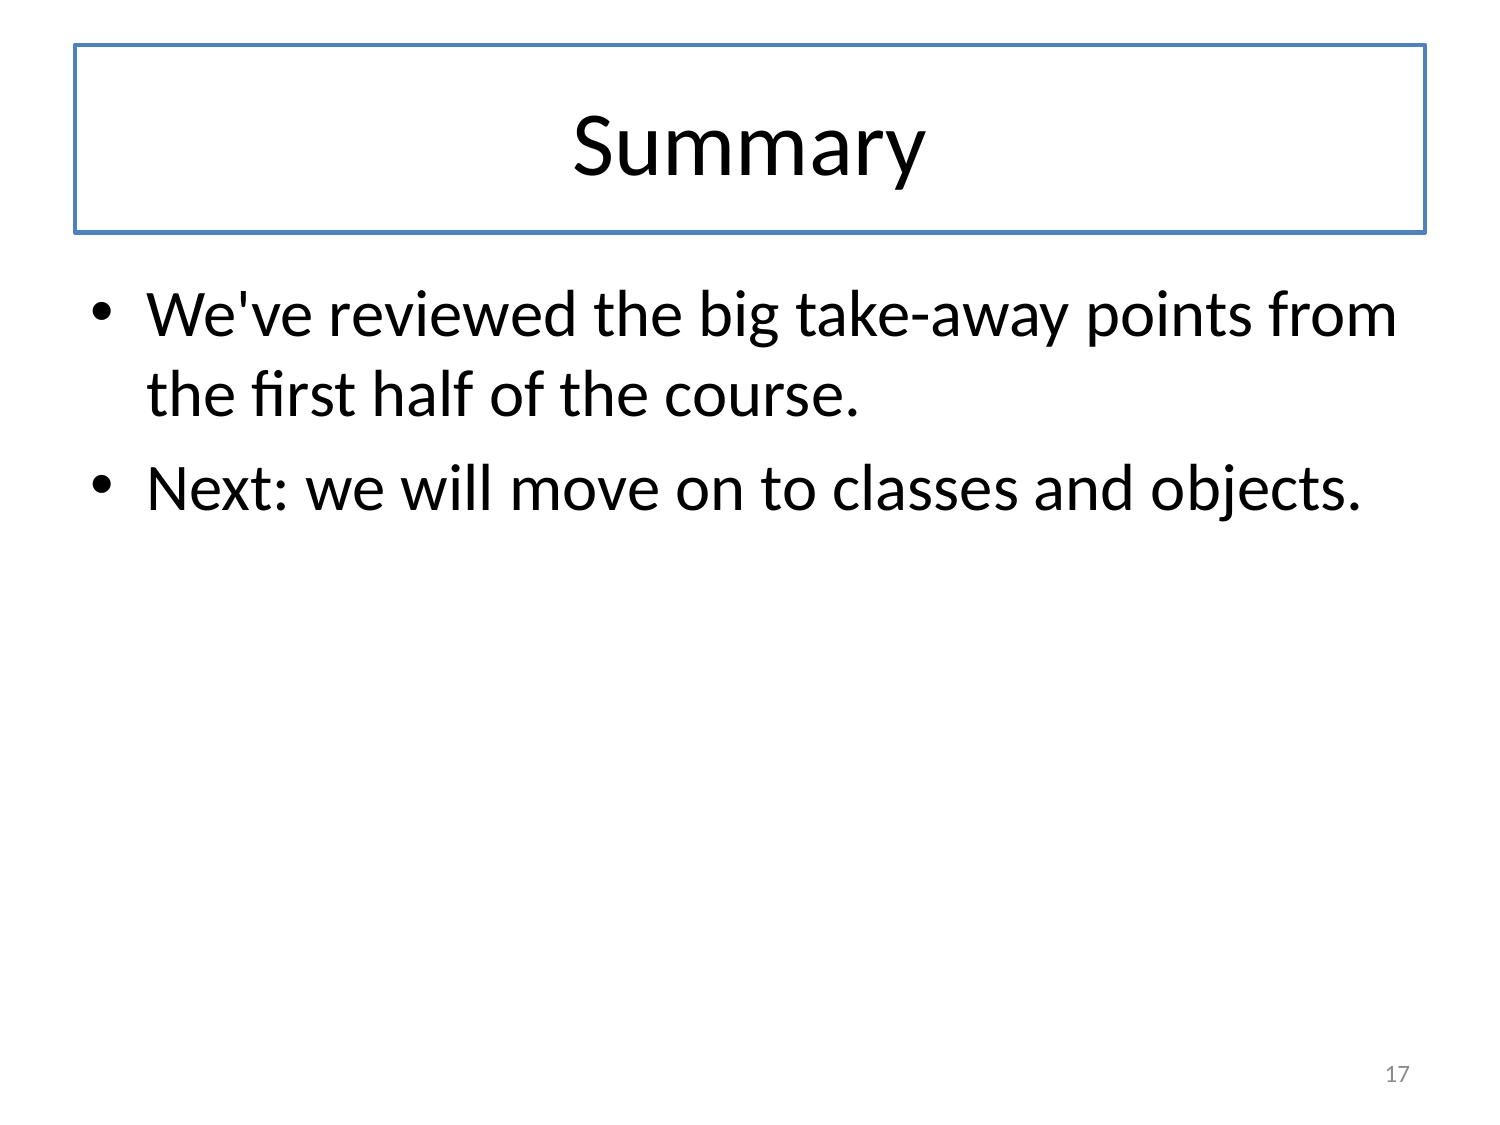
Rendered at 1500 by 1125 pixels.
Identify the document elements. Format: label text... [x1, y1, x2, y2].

list We've reviewed the big take-away points from the first half of the course. Next: we will move on to classes and objects. [75, 262, 1425, 1005]
title Summary [73, 43, 1427, 235]
slide_number 17 [1074, 1042, 1425, 1103]
